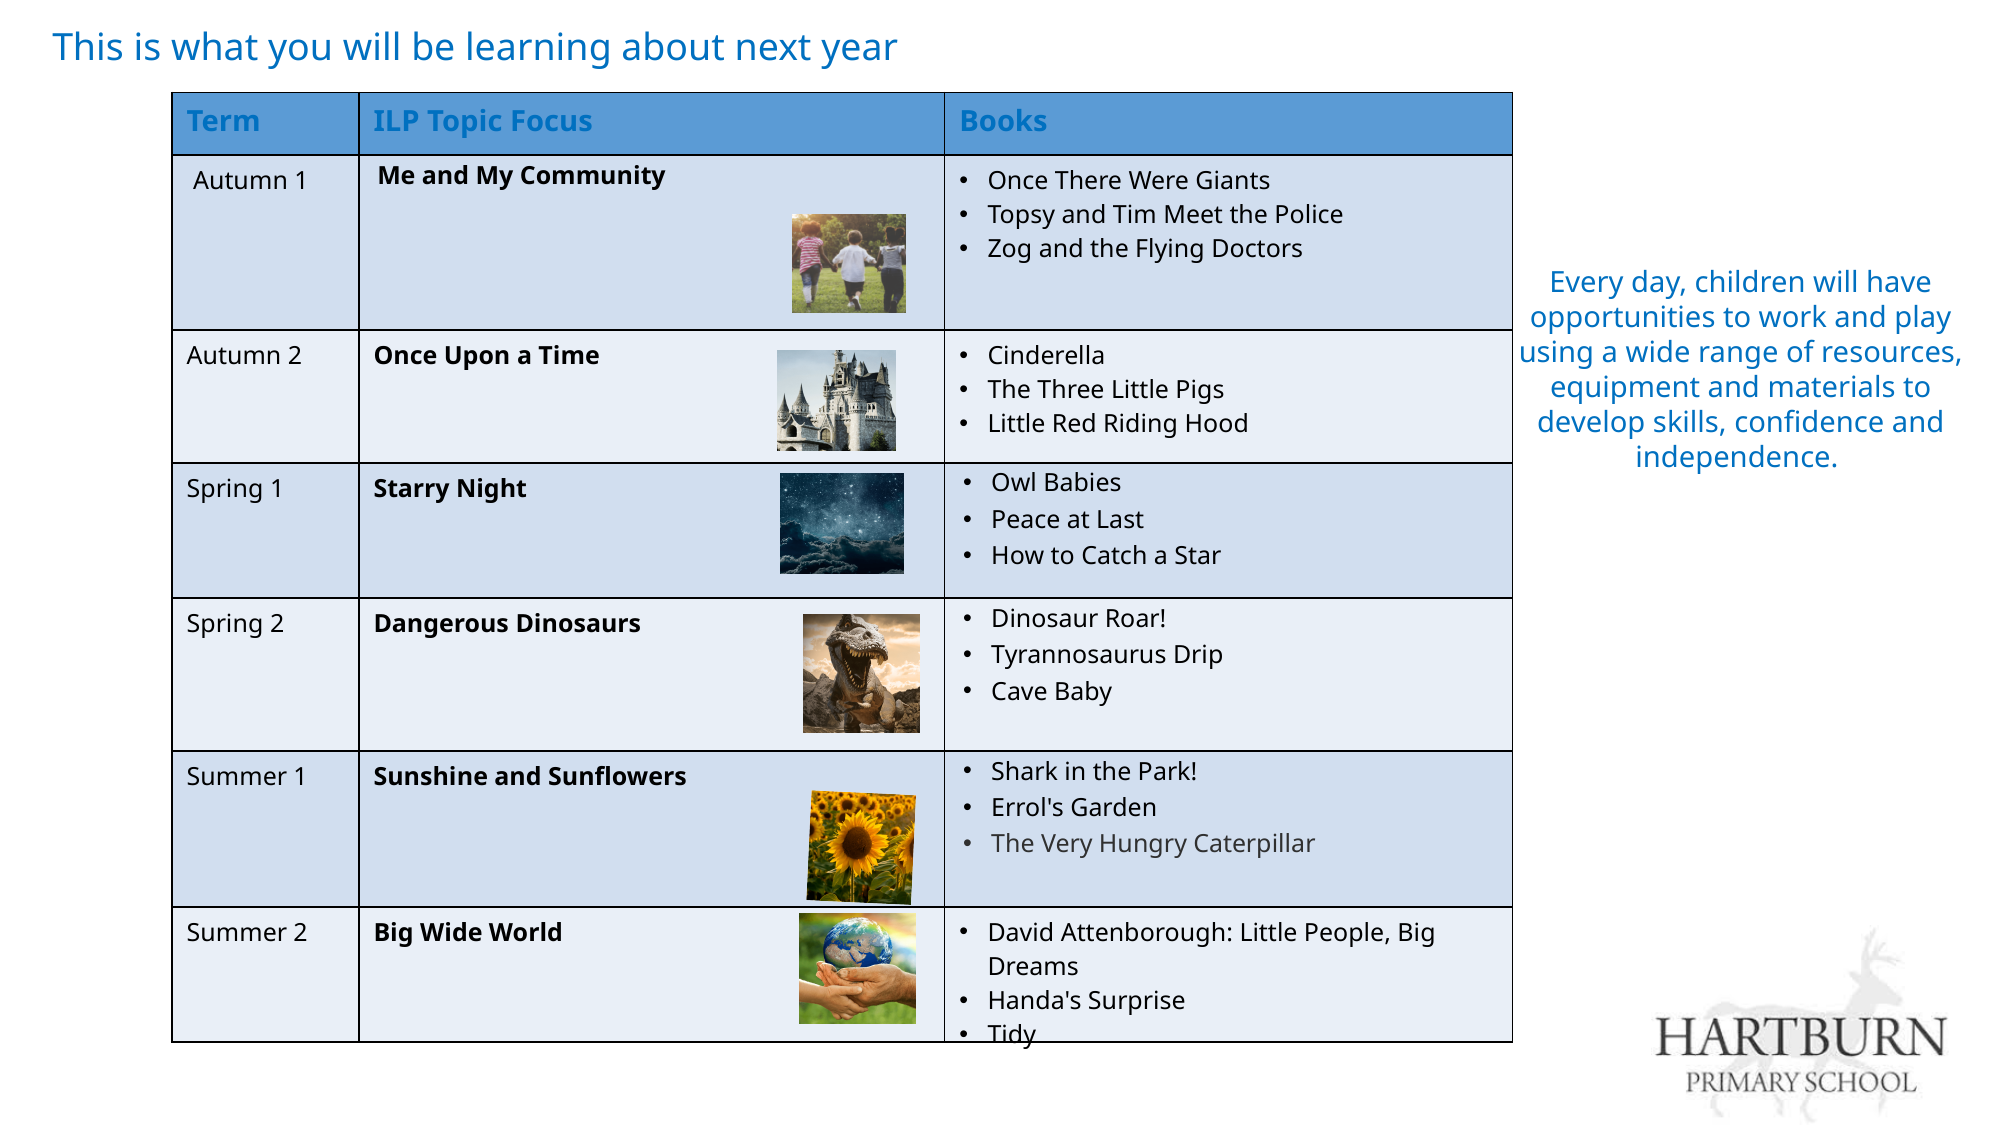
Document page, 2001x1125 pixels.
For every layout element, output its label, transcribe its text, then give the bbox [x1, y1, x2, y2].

text_box Every day, children will have opportunities to work and play using a wide range of resources, equipment and materials to develop skills, confidence and independence. [1513, 256, 1986, 481]
table_header Books [945, 93, 1512, 154]
table_cell Spring 2 [173, 599, 358, 750]
table_cell Me and My Community [360, 156, 944, 329]
table_cell Autumn 2 [173, 331, 358, 462]
table_cell Cinderella The Three Little Pigs Little Red Riding Hood [945, 331, 1512, 462]
picture [777, 350, 896, 451]
table_header Term [173, 93, 358, 154]
table_cell Once Upon a Time [360, 331, 944, 462]
picture [807, 791, 916, 905]
table_cell Owl Babies Peace at Last How to Catch a Star [945, 464, 1512, 597]
table_cell Autumn 1 [173, 156, 358, 329]
table_cell Summer 2 [173, 908, 358, 1041]
table_cell David Attenborough: Little People, Big Dreams Handa's Surprise Tidy [945, 908, 1512, 1041]
picture [1651, 925, 1952, 1125]
table_cell Dinosaur Roar! Tyrannosaurus Drip Cave Baby [945, 599, 1512, 750]
table_header ILP Topic Focus [360, 93, 944, 154]
table_cell Big Wide World [360, 908, 944, 1041]
picture [792, 214, 906, 313]
text_box This is what you will be learning about next year [37, 0, 1863, 99]
table_cell Starry Night [360, 464, 944, 597]
table_cell Summer 1 [173, 752, 358, 906]
picture [803, 614, 920, 733]
table_cell Shark in the Park! Errol's Garden The Very Hungry Caterpillar [945, 752, 1512, 906]
picture [798, 913, 916, 1024]
table_cell Spring 1 [173, 464, 358, 597]
table_cell Sunshine and Sunflowers [360, 752, 944, 906]
table_cell Dangerous Dinosaurs [360, 599, 944, 750]
table_cell Once There Were Giants Topsy and Tim Meet the Police Zog and the Flying Doctors [945, 156, 1512, 329]
picture [780, 473, 904, 574]
